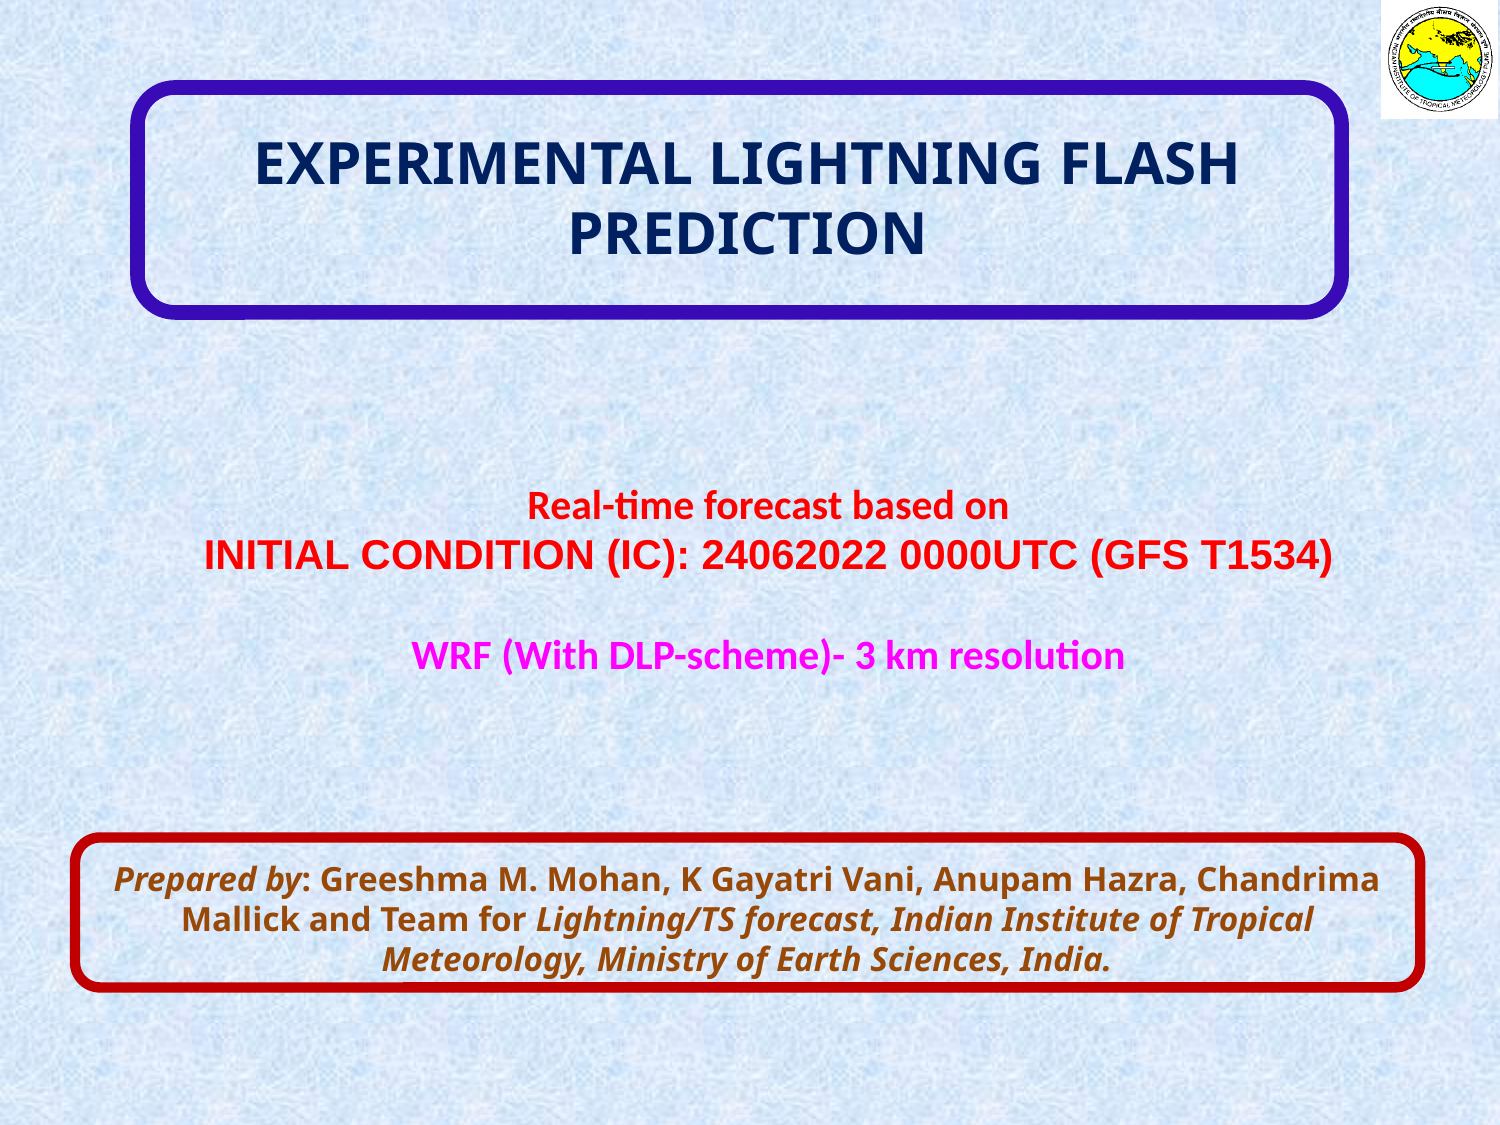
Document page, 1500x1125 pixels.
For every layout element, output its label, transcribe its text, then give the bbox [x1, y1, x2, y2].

picture [0, 0, 1500, 1125]
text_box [62, 837, 1433, 988]
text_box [137, 87, 1357, 313]
text_box Real-time forecast based on INITIAL CONDITION (IC): 24062022 0000UTC (GFS T1534) WRF (With DLP-scheme)- 3 km resolution [87, 470, 1450, 686]
